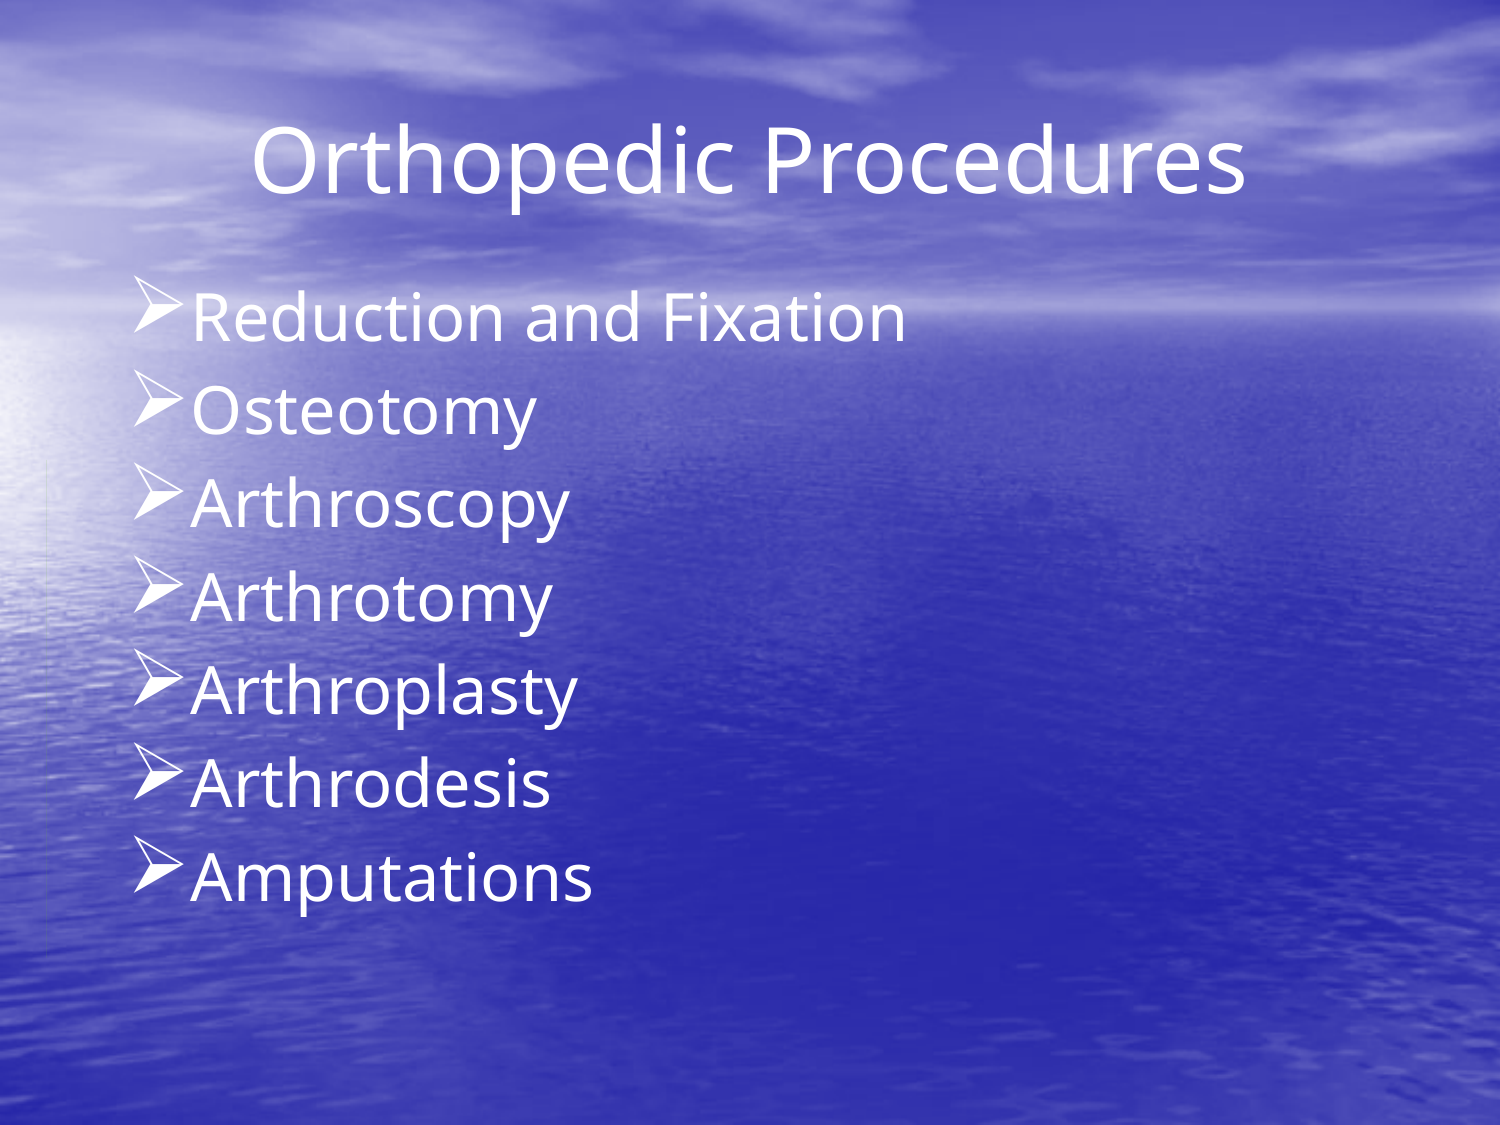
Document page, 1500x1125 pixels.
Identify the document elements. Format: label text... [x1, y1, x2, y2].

subtitle Reduction and Fixation Osteotomy Arthroscopy Arthrotomy Arthroplasty Arthrodesis Amputations [111, 266, 1400, 1047]
title Orthopedic Procedures [111, 42, 1388, 221]
